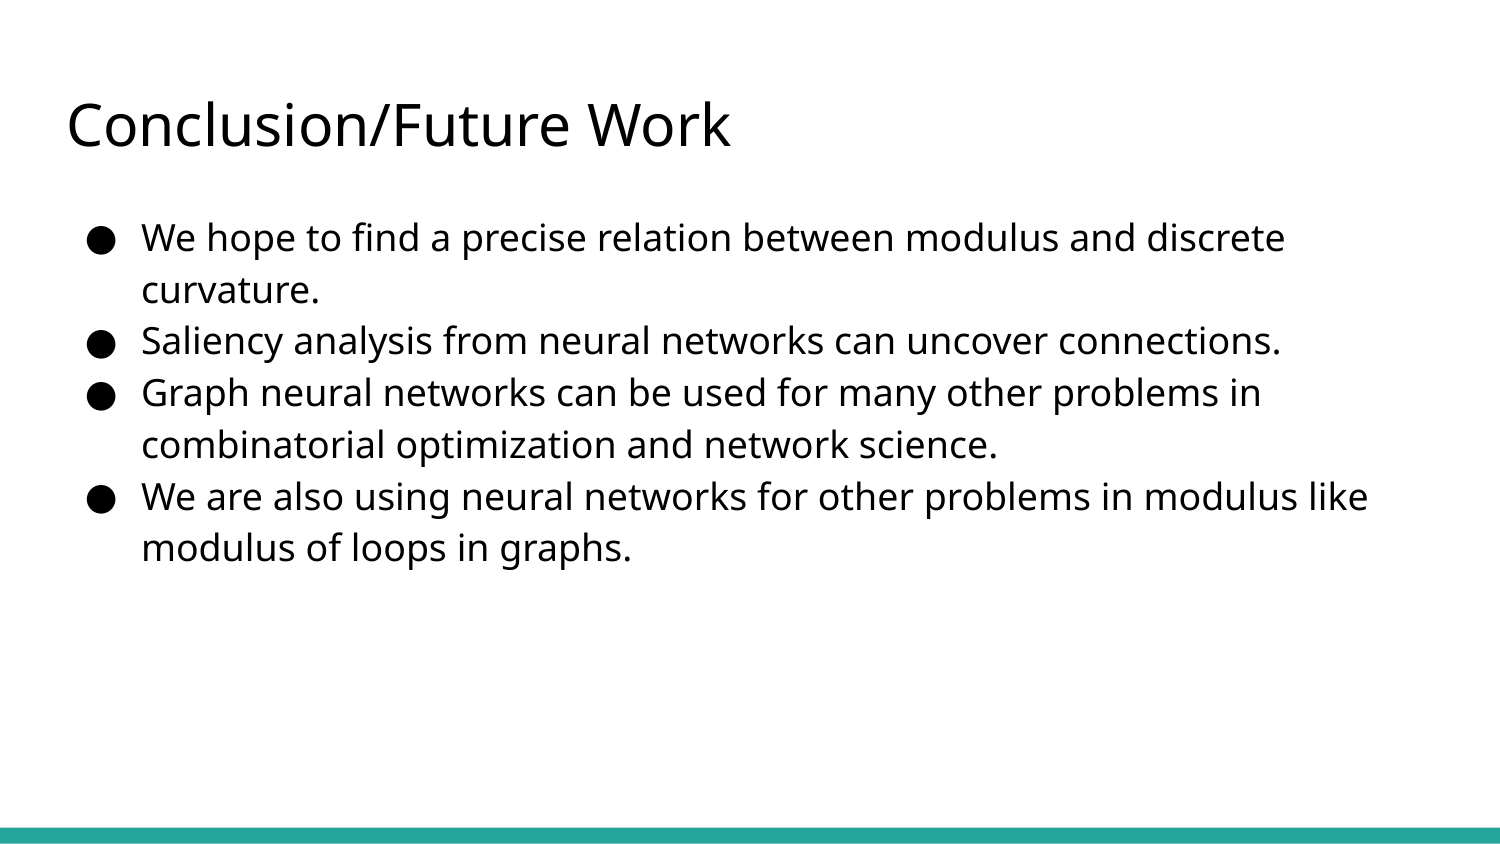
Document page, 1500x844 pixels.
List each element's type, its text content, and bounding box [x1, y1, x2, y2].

list We hope to find a precise relation between modulus and discrete curvature. Saliency analysis from neural networks can uncover connections. Graph neural networks can be used for many other problems in combinatorial optimization and network science. We are also using neural networks for other problems in modulus like modulus of loops in graphs. [51, 192, 1449, 750]
title Conclusion/Future Work [51, 72, 1449, 174]
